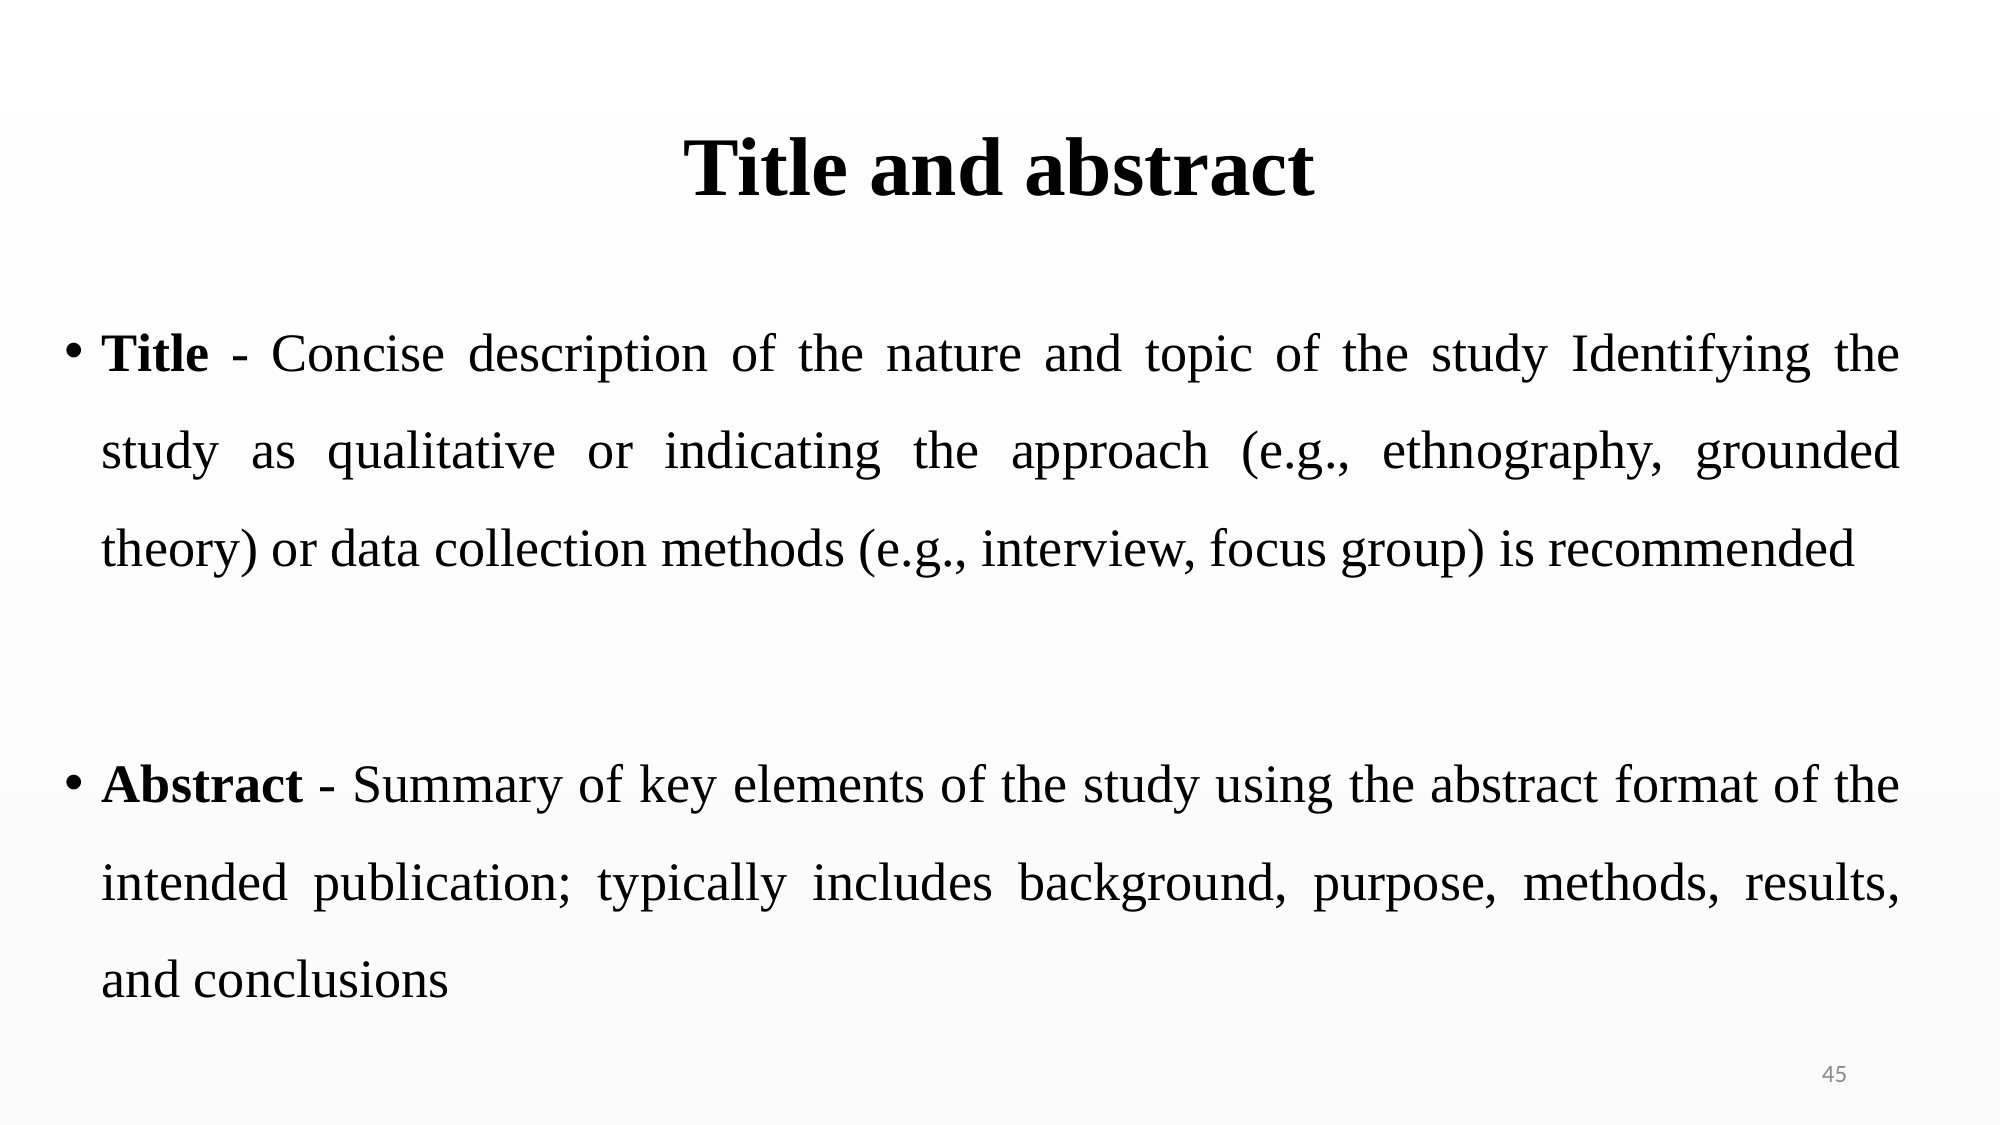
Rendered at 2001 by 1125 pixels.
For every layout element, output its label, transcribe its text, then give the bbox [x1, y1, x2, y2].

list Title - Concise description of the nature and topic of the study Identifying the study as qualitative or indicating the approach (e.g., ethnography, grounded theory) or data collection methods (e.g., interview, focus group) is recommended Abstract - Summary of key elements of the study using the abstract format of the intended publication; typically includes background, purpose, methods, results, and conclusions [49, 277, 1918, 992]
slide_number 45 [1412, 1042, 1863, 1103]
title Title and abstract [137, 59, 1863, 277]
